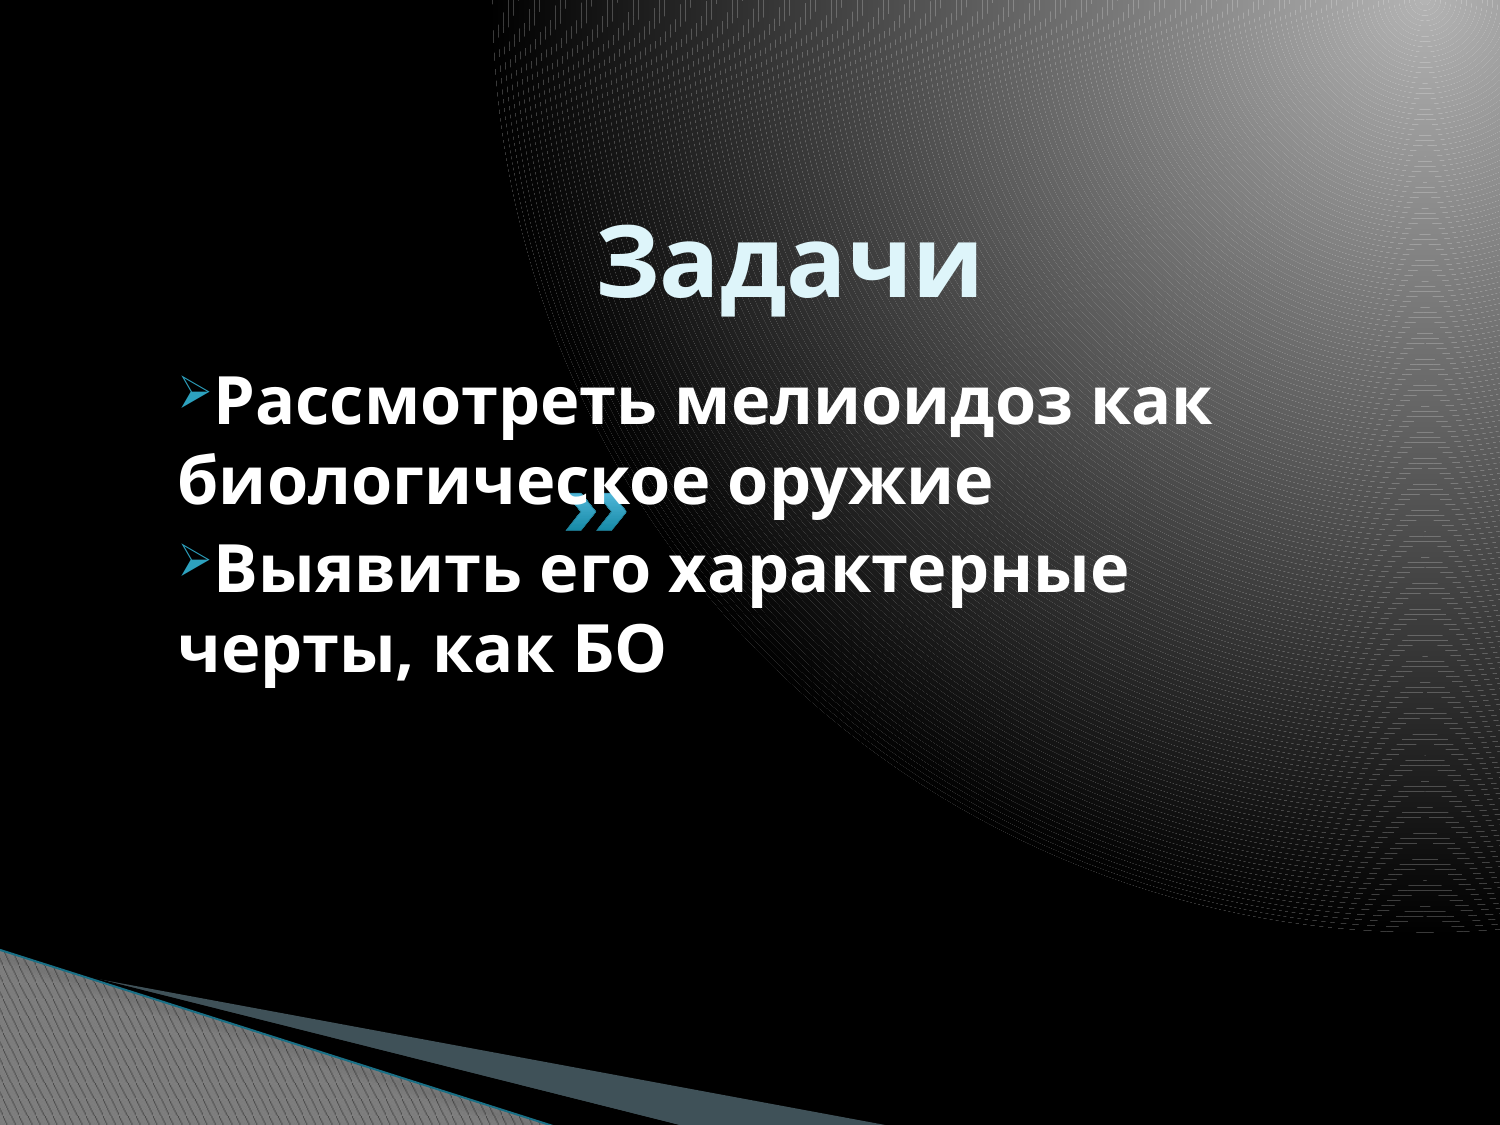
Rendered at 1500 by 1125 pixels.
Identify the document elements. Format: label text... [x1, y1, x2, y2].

title Задачи [118, 125, 1000, 325]
picture [0, 952, 543, 1125]
list Рассмотреть мелиоидоз как биологическое оружие Выявить его характерные черты, как БО [162, 350, 1394, 963]
